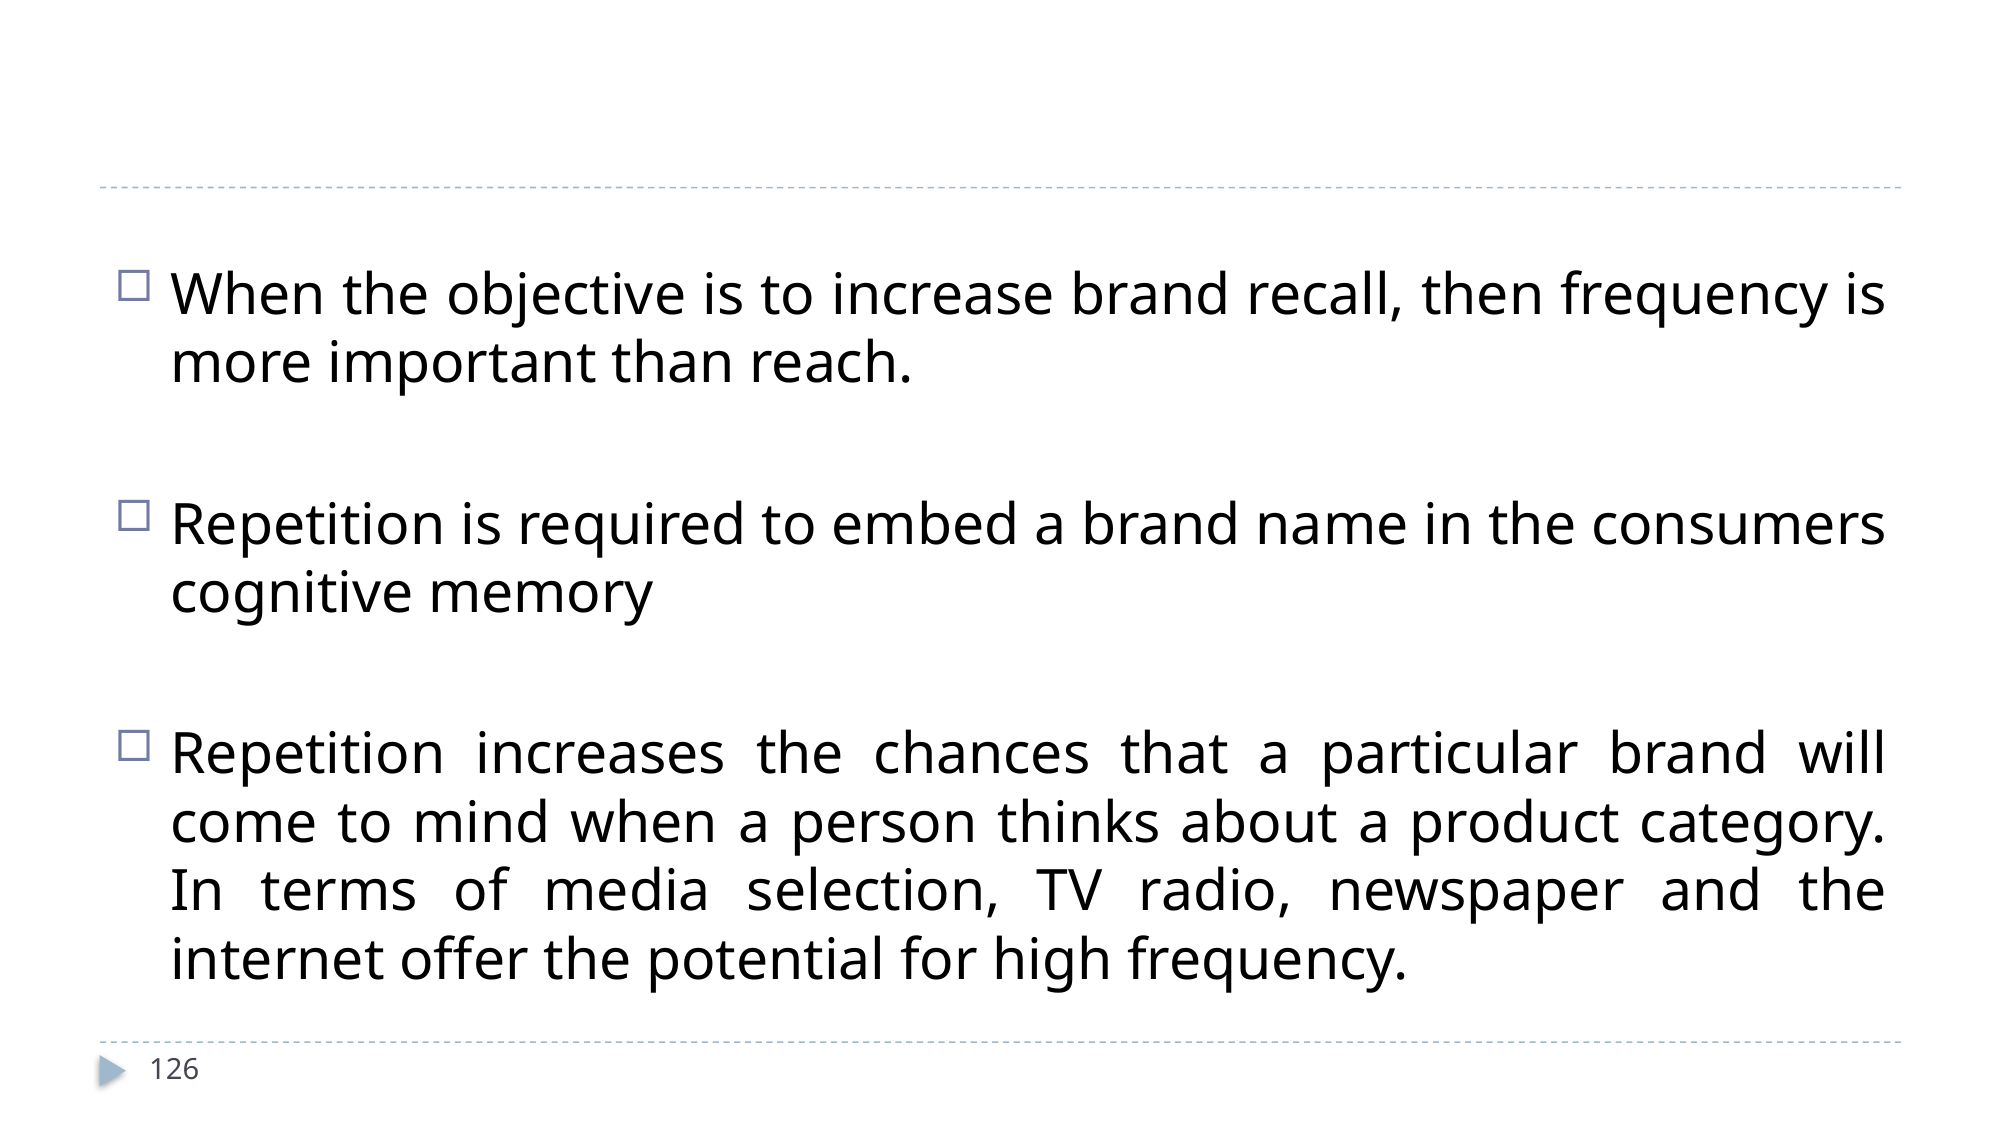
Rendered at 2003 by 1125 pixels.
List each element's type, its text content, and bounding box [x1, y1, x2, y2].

list When the objective is to increase brand recall, then frequency is more important than reach. Repetition is required to embed a brand name in the consumers cognitive memory Repetition increases the chances that a particular brand will come to mind when a person thinks about a product category. In terms of media selection, TV radio, newspaper and the internet offer the potential for high frequency. [100, 249, 1903, 1005]
slide_number 126 [134, 1042, 568, 1103]
